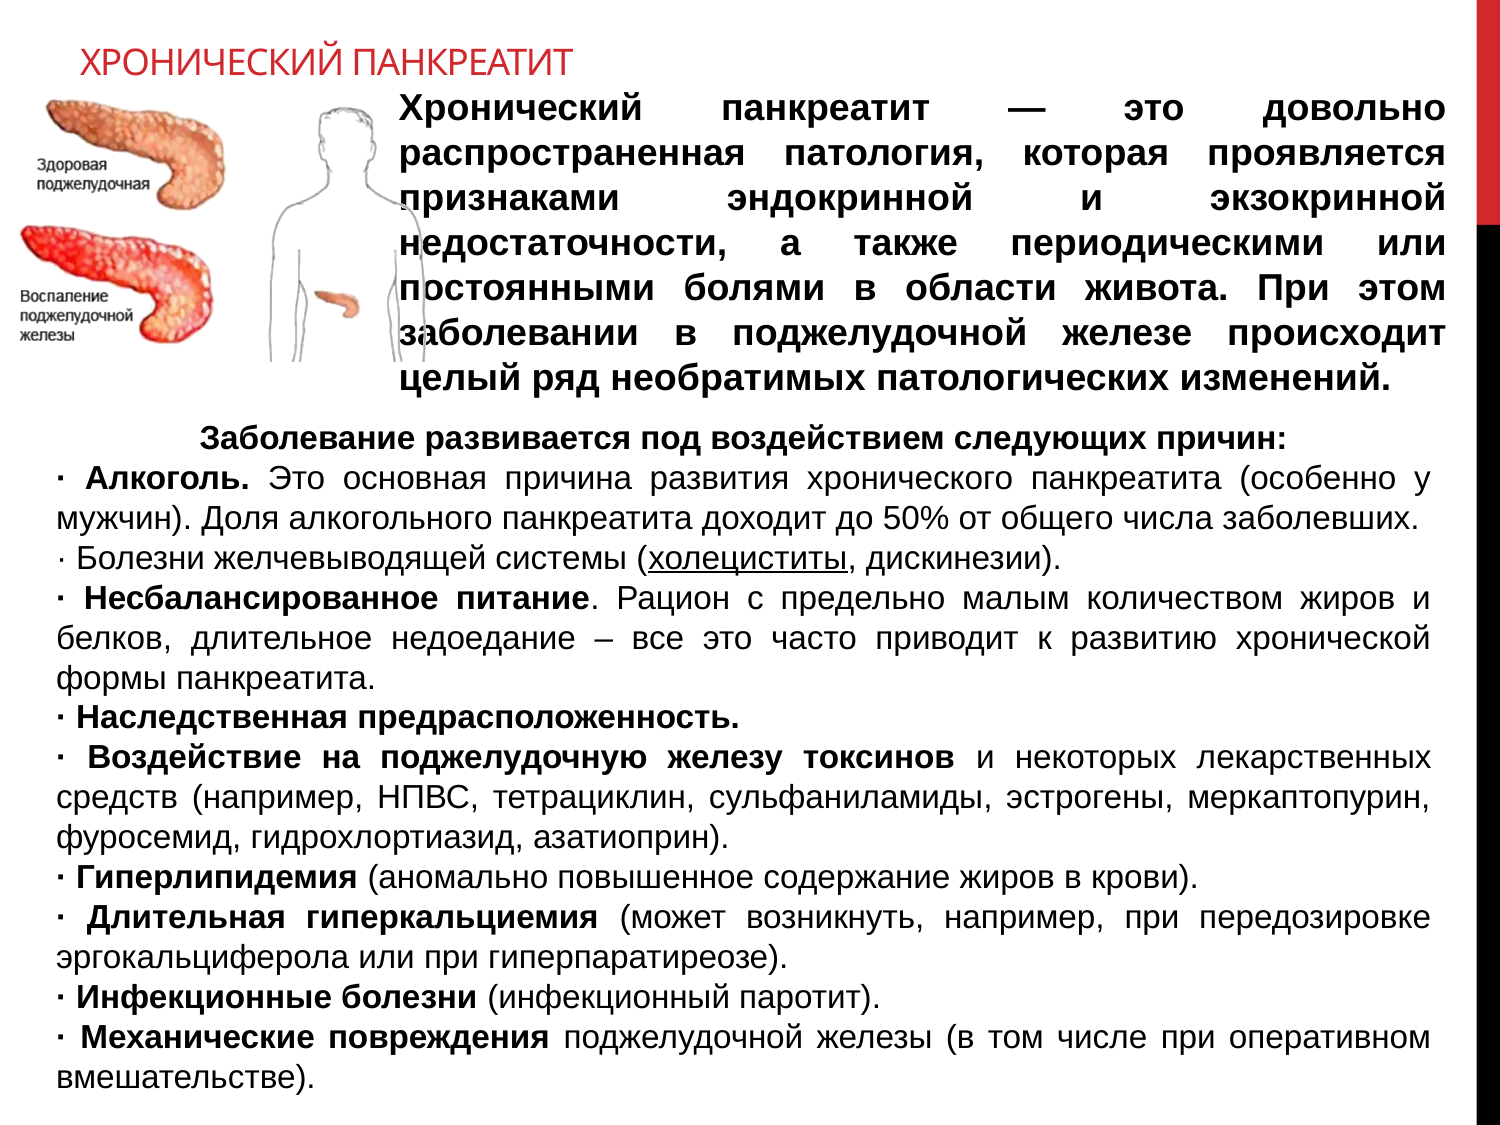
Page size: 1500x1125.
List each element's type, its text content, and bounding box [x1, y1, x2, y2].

picture [5, 77, 432, 363]
text_box Заболевание развивается под воздействием следующих причин: · Алкоголь. Это основная причина развития хронического панкреатита (особенно у мужчин). Доля алкогольного панкреатита доходит до 50% от общего числа заболевших. · Болезни желчевыводящей системы (холециститы, дискинезии). · Несбалансированное питание. Рацион с предельно малым количеством жиров и белков, длительное недоедание – все это часто приводит к развитию хронической формы панкреатита. · Наследственная предрасположенность. · Воздействие на поджелудочную железу токсинов и некоторых лекарственных средств (например, НПВС, тетрациклин, сульфаниламиды, эстрогены, меркаптопурин, фуросемид, гидрохлортиазид, азатиоприн). · Гиперлипидемия (аномально повышенное содержание жиров в крови). · Длительная гиперкальциемия (может возникнуть, например, при передозировке эргокальциферола или при гиперпаратиреозе). · Инфекционные болезни (инфекционный паротит). · Механические повреждения поджелудочной железы (в том числе при оперативном вмешательстве). [41, 408, 1447, 1103]
title Хронический панкреатит [64, 30, 1415, 75]
list Хронический панкреатит — это довольно распространенная патология, которая проявляется признаками эндокринной и экзокринной недостаточности, а также периодическими или постоянными болями в области живота. При этом заболевании в поджелудочной железе происходит целый ряд необратимых патологических изменений. [438, 75, 1463, 348]
